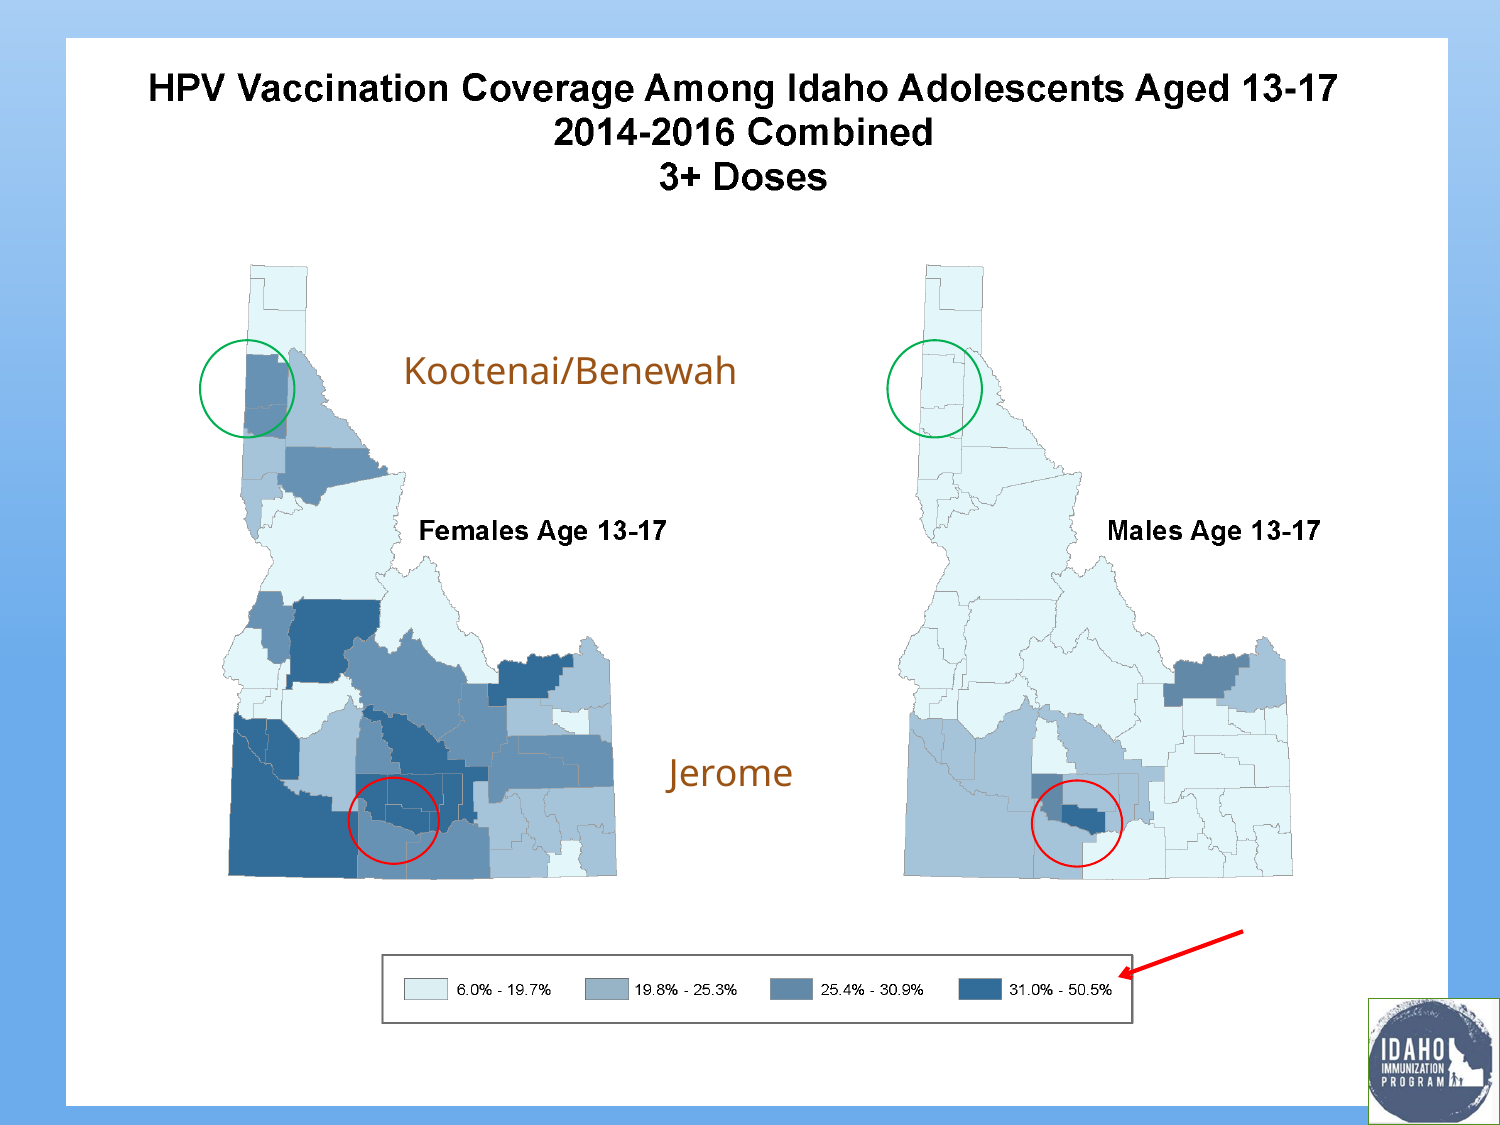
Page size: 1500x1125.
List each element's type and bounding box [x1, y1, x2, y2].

picture [66, 38, 1500, 1125]
text_box [1117, 931, 1244, 977]
